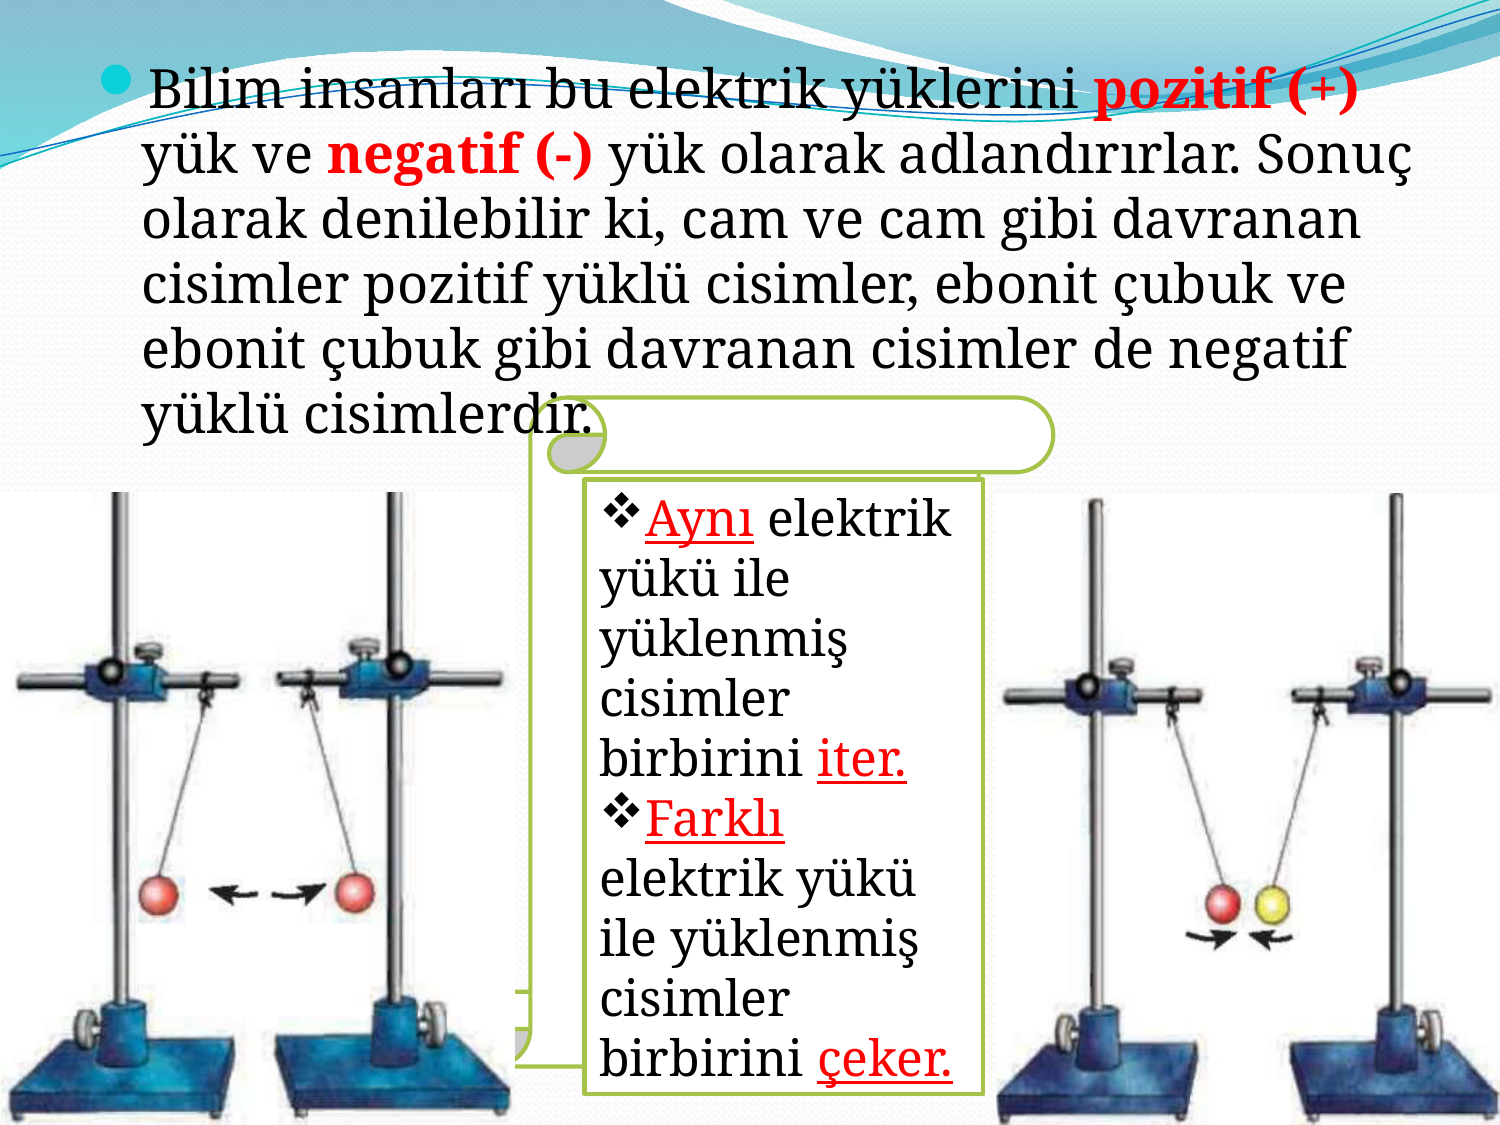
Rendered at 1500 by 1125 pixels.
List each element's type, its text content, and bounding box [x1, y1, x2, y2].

picture [995, 493, 1500, 1125]
text_box Aynı elektrik yükü ile yüklenmiş cisimler birbirini iter. Farklı elektrik yükü ile yüklenmiş cisimler birbirini çeker. [582, 477, 985, 1096]
list Bilim insanları bu elektrik yüklerini pozitif (+) yük ve negatif (-) yük olarak adlandırırlar. Sonuç olarak denilebilir ki, cam ve cam gibi davranan cisimler pozitif yüklü cisimler, ebonit çubuk ve ebonit çubuk gibi davranan cisimler de negatif yüklü cisimlerdir. [82, 46, 1432, 434]
text_box [520, 434, 1056, 1069]
picture [0, 491, 515, 1125]
